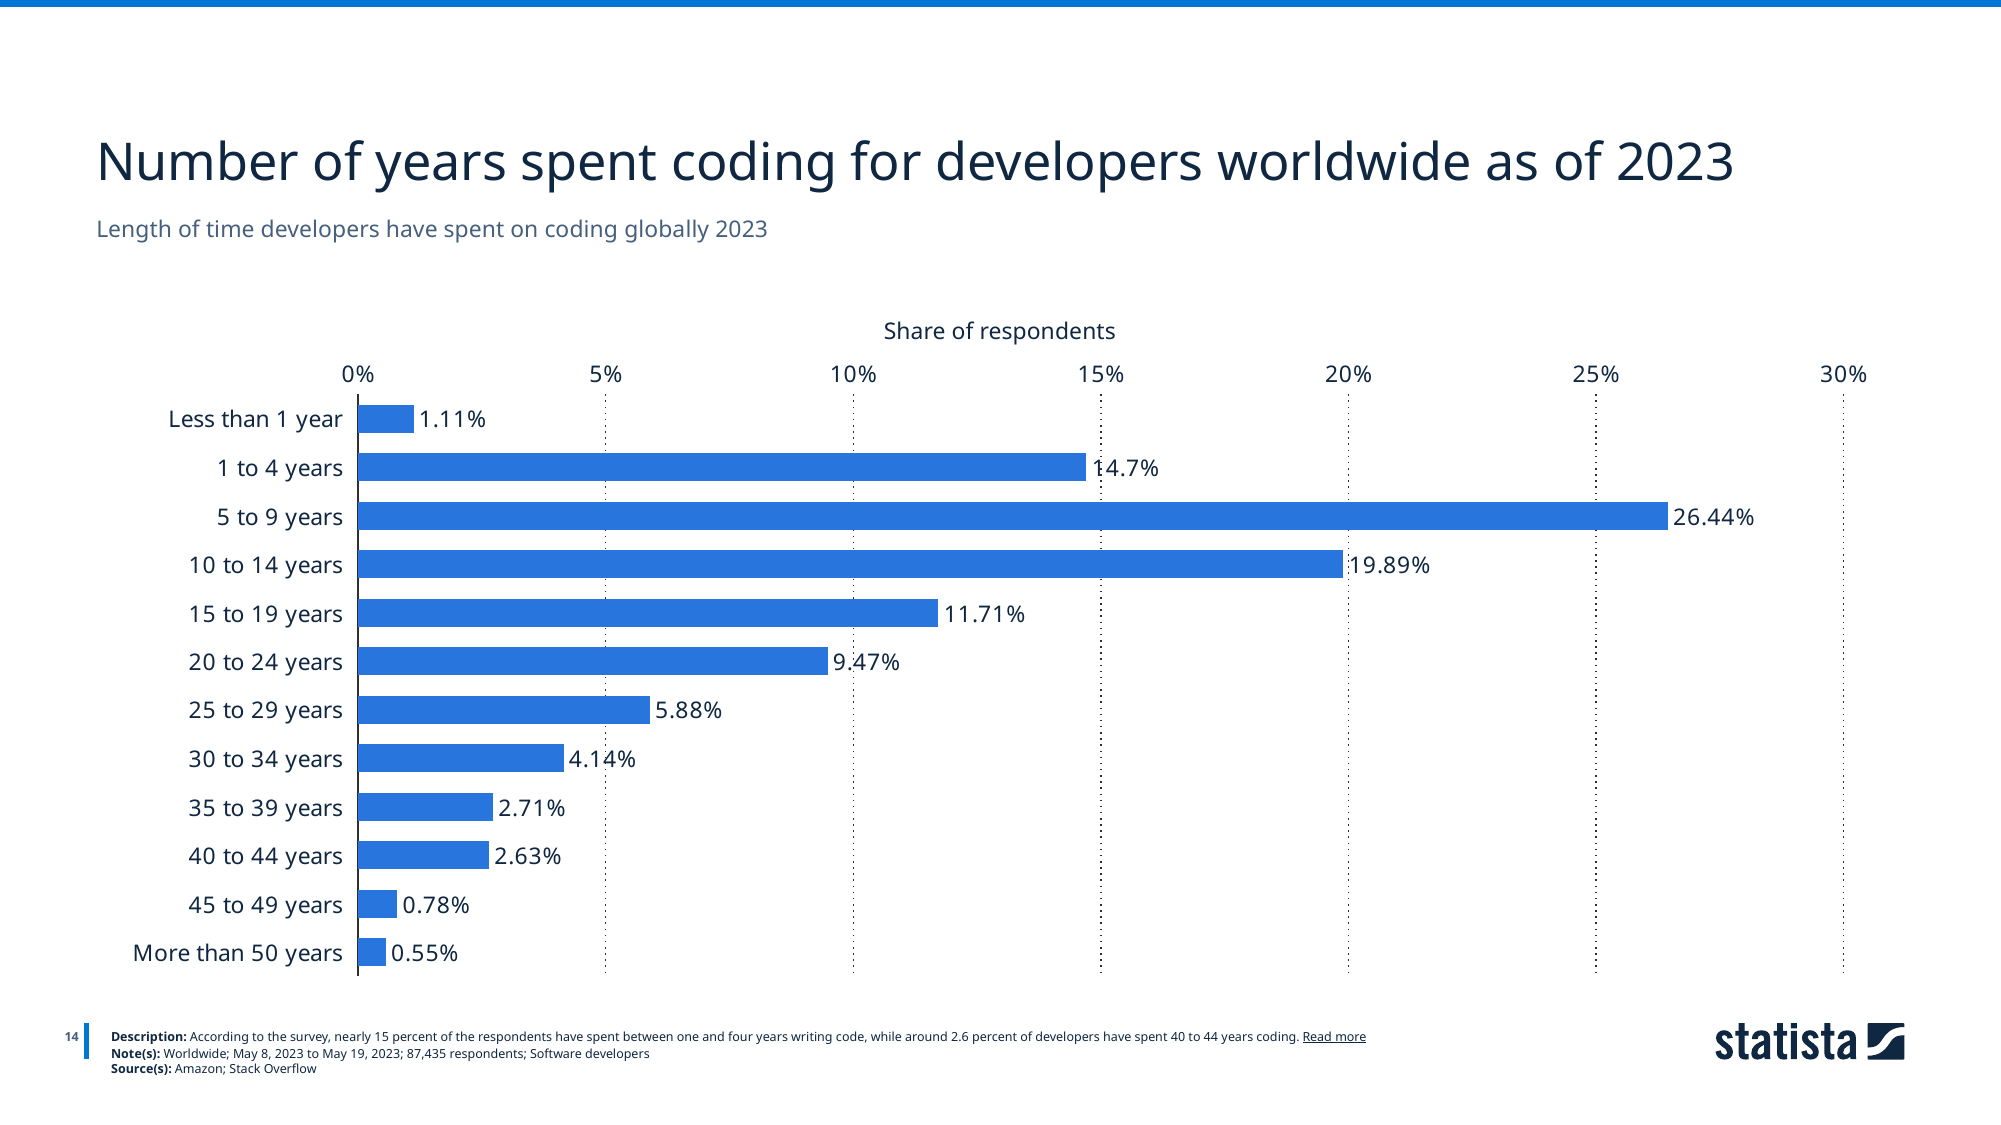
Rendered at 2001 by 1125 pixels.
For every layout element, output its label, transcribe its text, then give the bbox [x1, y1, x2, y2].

text_box [1712, 1019, 1908, 1063]
text_box Description: According to the survey, nearly 15 percent of the respondents have spent between one and four years writing code, while around 2.6 percent of developers have spent 40 to 44 years coding. Read more Note(s): Worldwide; May 8, 2023 to May 19, 2023; 87,435 respondents; Software developers Source(s): Amazon; Stack Overflow [94, 1019, 1669, 1110]
text_box Length of time developers have spent on coding globally 2023 [79, 205, 1920, 260]
text_box Number of years spent coding for developers worldwide as of 2023 [79, 68, 1920, 200]
text_box [143, 1018, 1465, 1069]
chart [95, 343, 1904, 990]
text_box [0, 0, 2000, 10]
text_box 14 [0, 1019, 96, 1069]
text_box Share of respondents [823, 307, 1177, 341]
